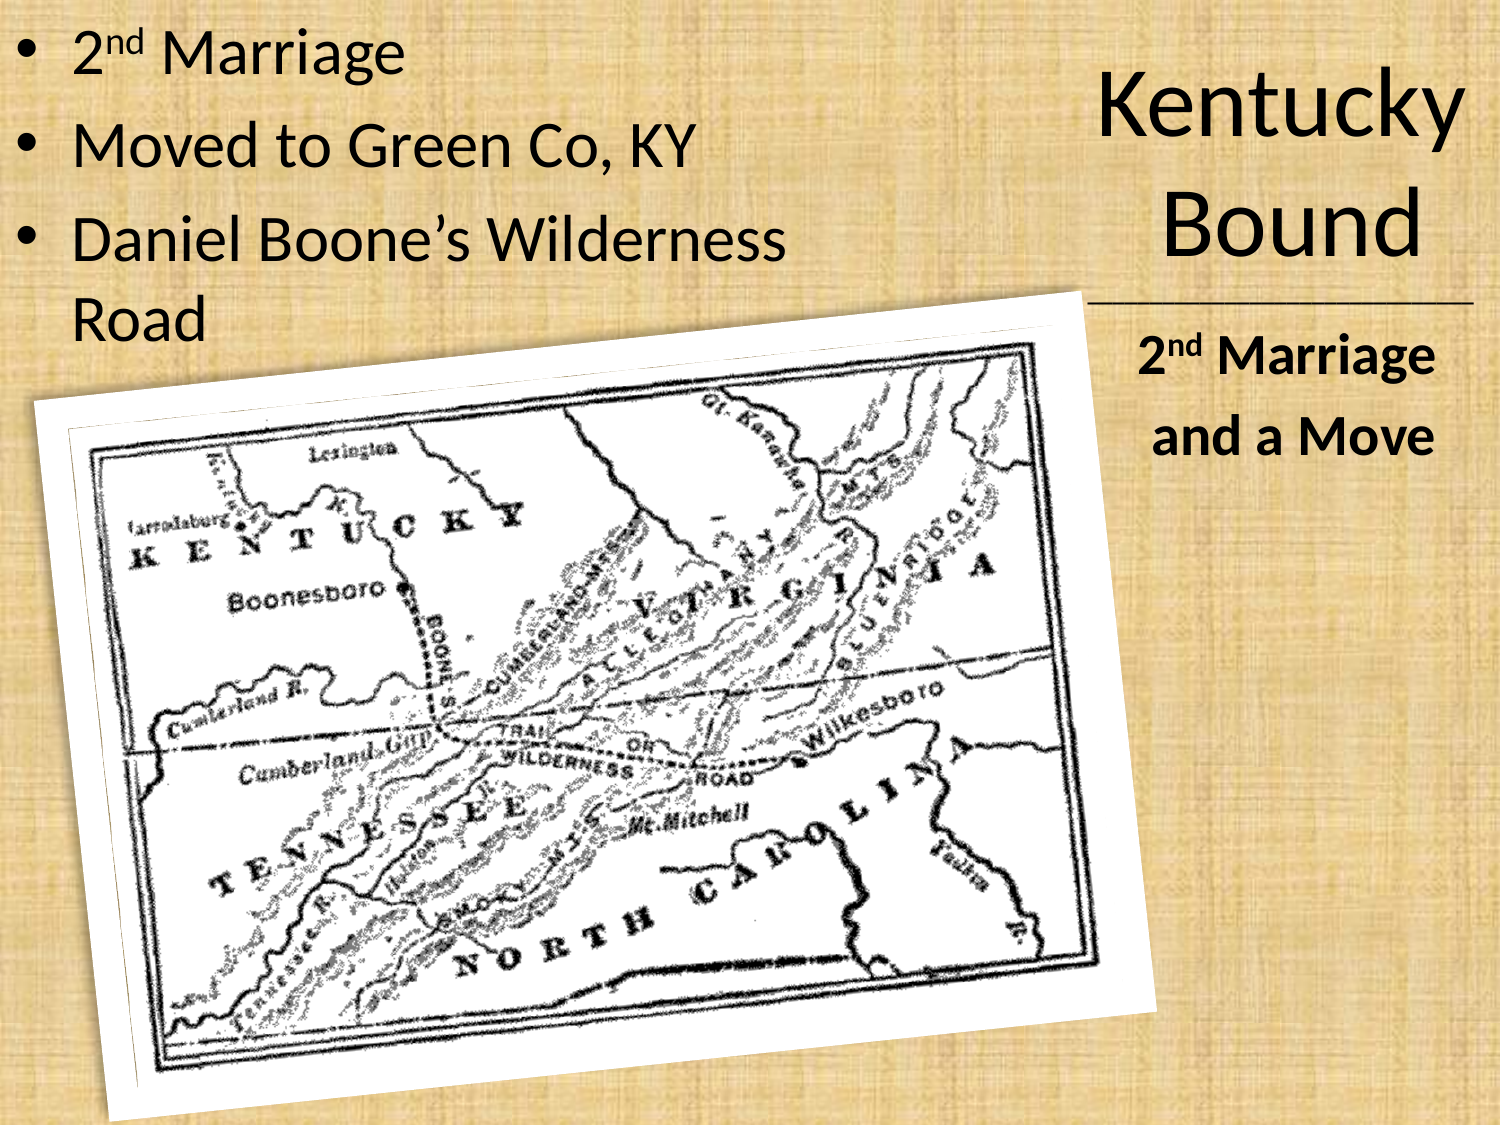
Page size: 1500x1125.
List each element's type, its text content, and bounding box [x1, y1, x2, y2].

list 2nd Marriage Moved to Green Co, KY Daniel Boone’s Wilderness Road [0, 0, 900, 375]
picture [0, 326, 1500, 1125]
picture [900, 0, 1500, 309]
title Kentucky Bound _______________________________ [1062, 137, 1500, 325]
list 2nd Marriage and a Move [1087, 312, 1500, 475]
